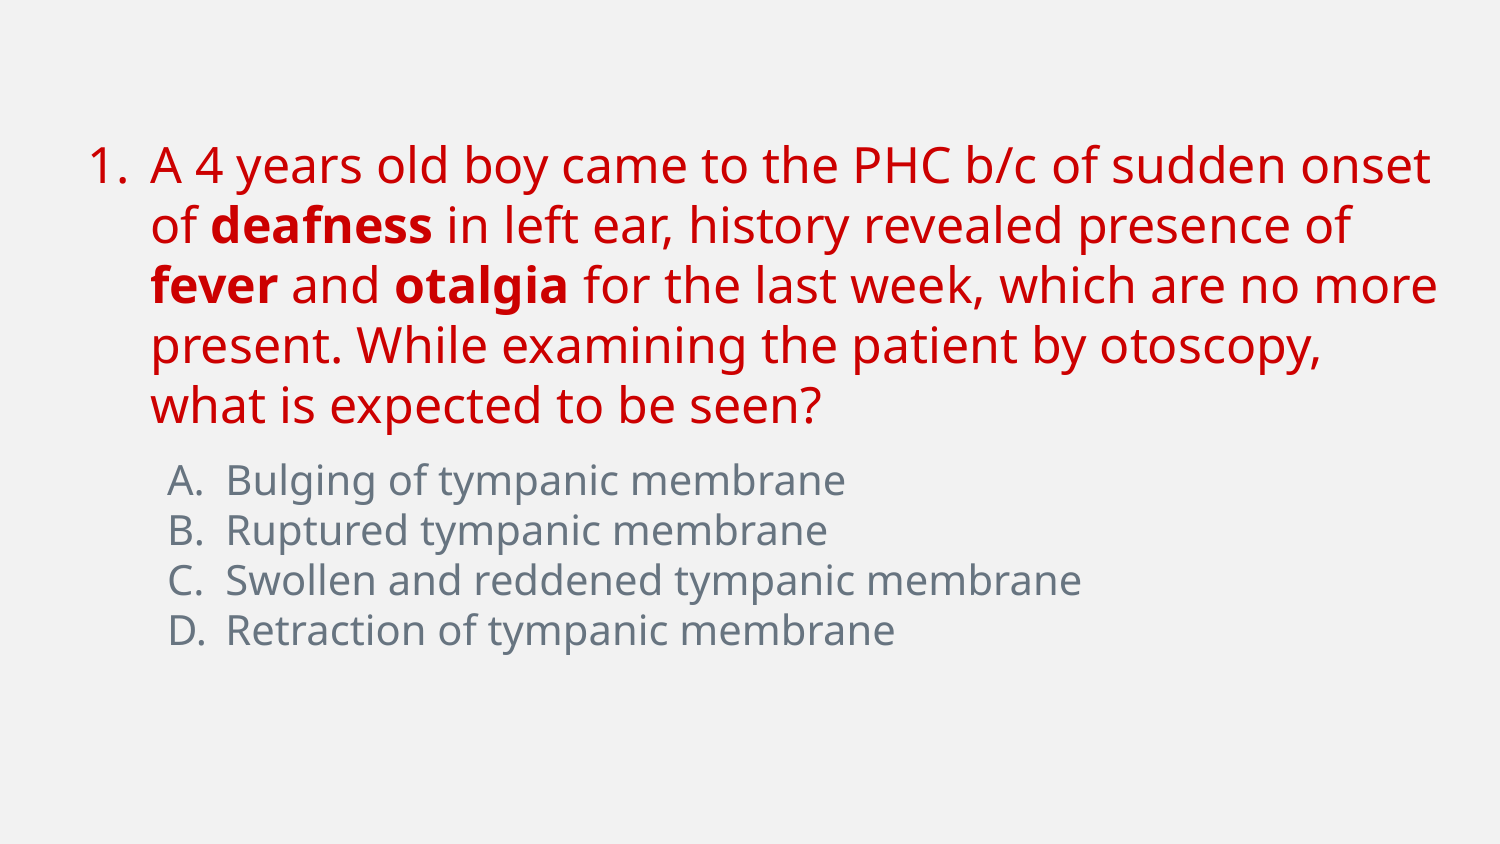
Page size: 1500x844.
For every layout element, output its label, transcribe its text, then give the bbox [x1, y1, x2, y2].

list A 4 years old boy came to the PHC b/c of sudden onset of deafness in left ear, history revealed presence of fever and otalgia for the last week, which are no more present. While examining the patient by otoscopy, what is expected to be seen? Bulging of tympanic membrane Ruptured tympanic membrane Swollen and reddened tympanic membrane Retraction of tympanic membrane [60, 118, 1459, 682]
